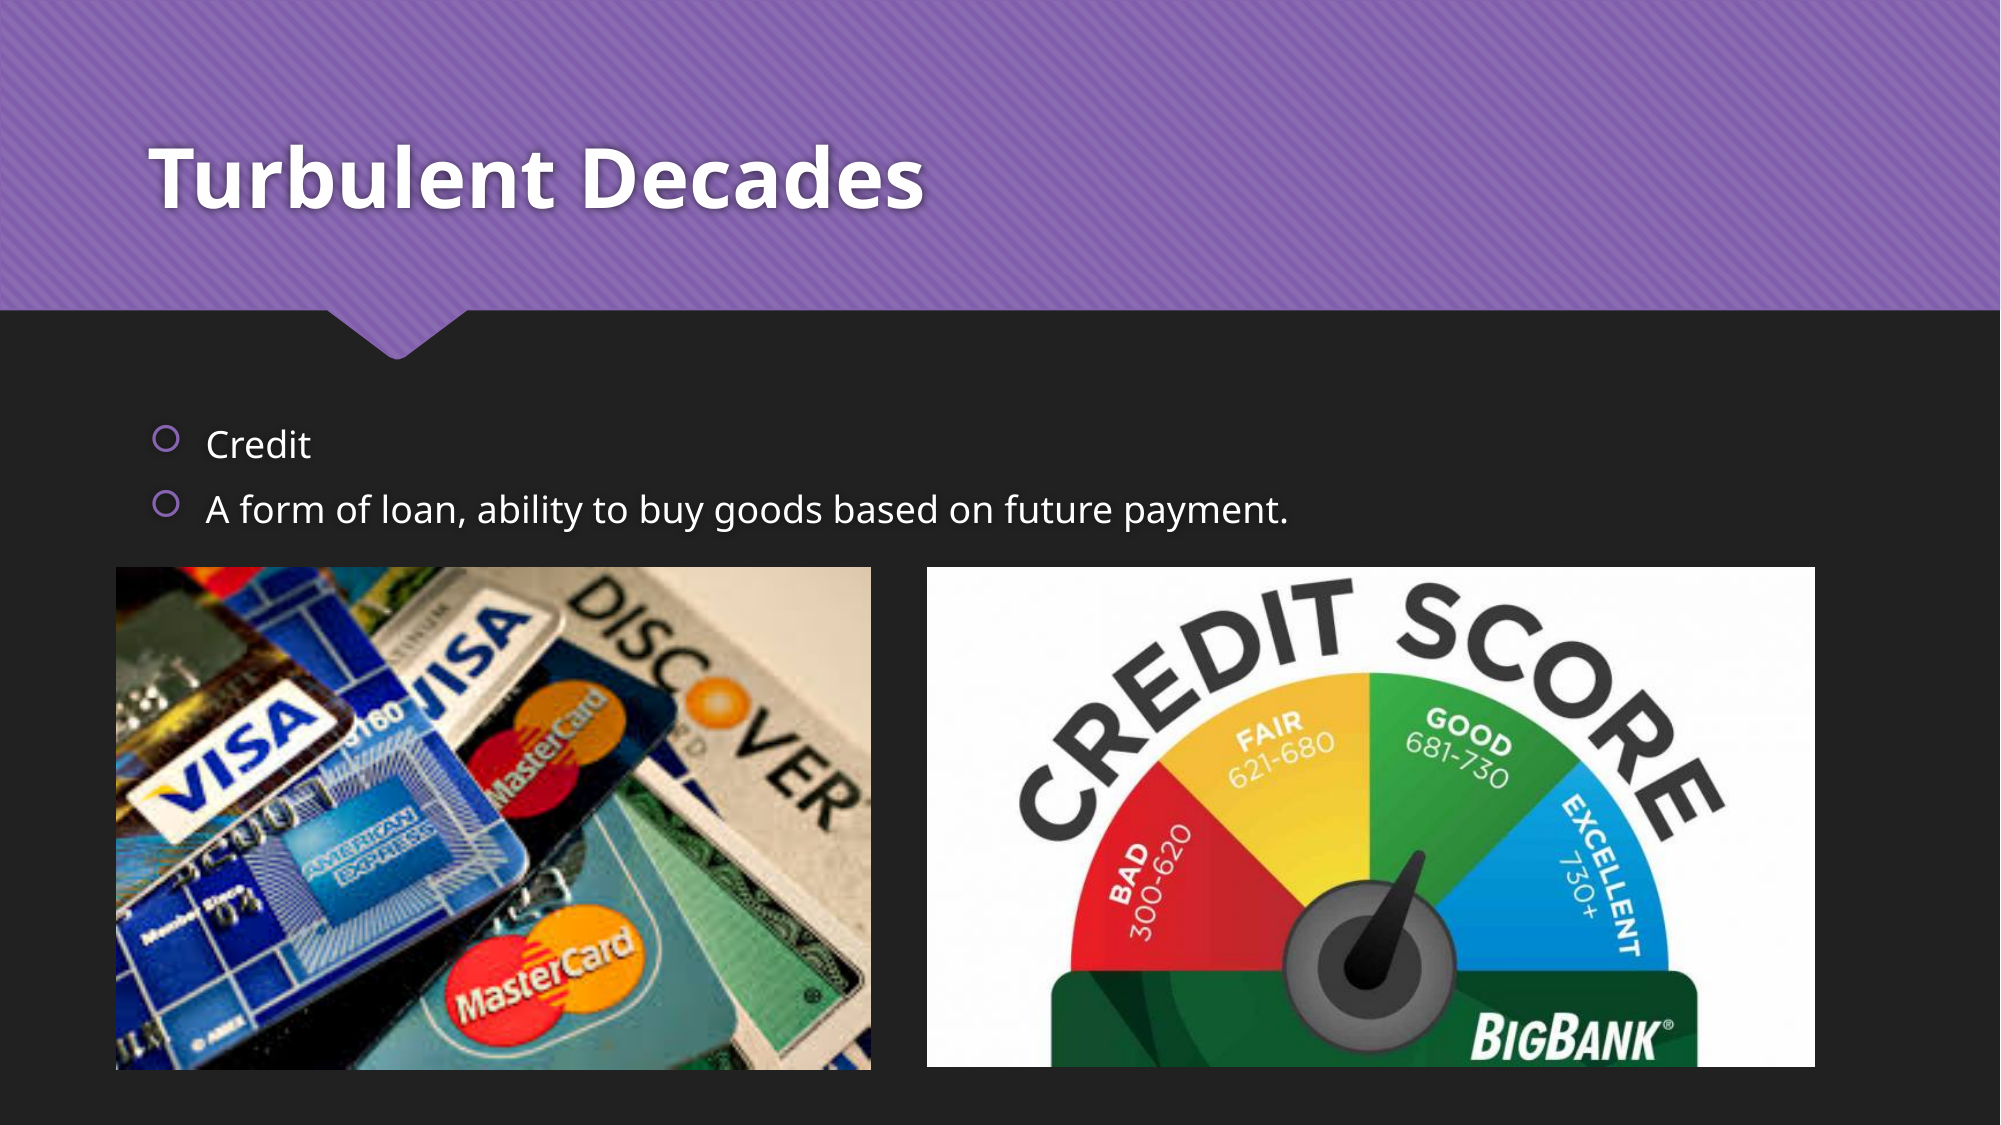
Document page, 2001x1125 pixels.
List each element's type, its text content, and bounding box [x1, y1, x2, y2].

picture [927, 567, 1816, 1067]
list Credit A form of loan, ability to buy goods based on future payment. [134, 364, 1866, 588]
picture [348, 574, 354, 582]
picture [116, 567, 871, 1070]
title Turbulent Decades [132, 73, 1868, 233]
picture [358, 570, 368, 588]
